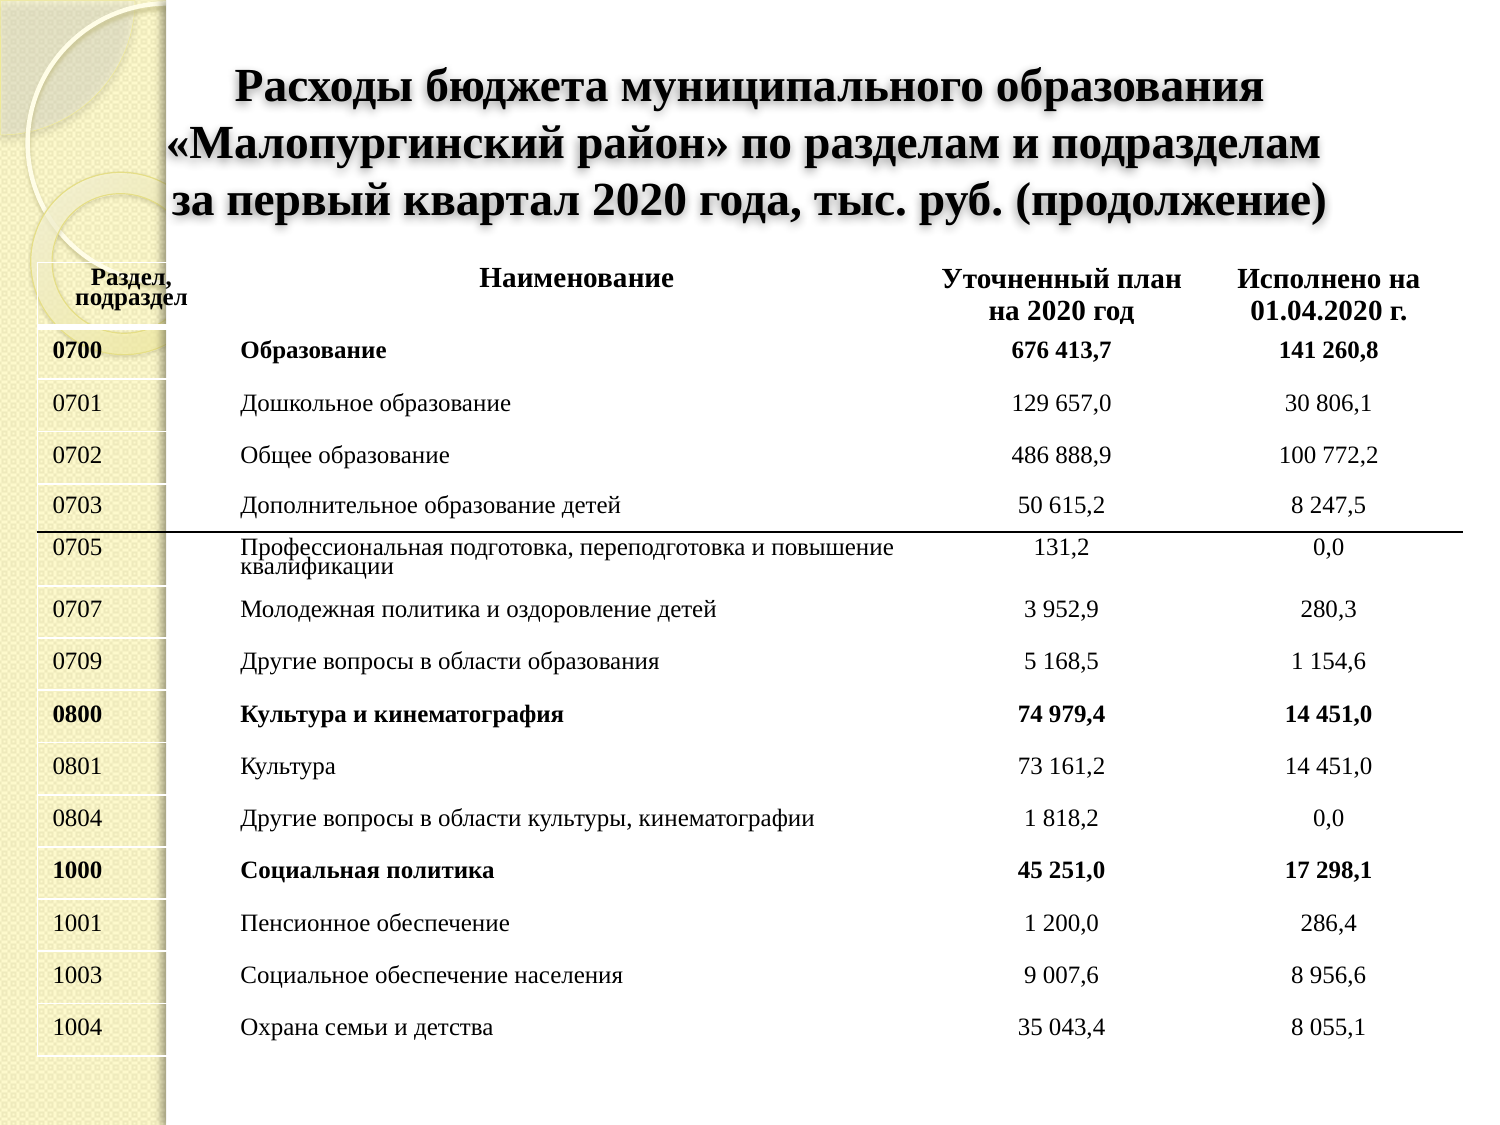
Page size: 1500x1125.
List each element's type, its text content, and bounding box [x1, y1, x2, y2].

table_cell 8 247,5 [1196, 485, 1461, 531]
table_cell Молодежная политика и оздоровление детей [226, 587, 927, 637]
table_cell 50 615,2 [929, 485, 1194, 531]
table_cell 1001 [38, 900, 225, 950]
table_header Раздел, подраздел [38, 263, 225, 324]
table_cell 1 200,0 [929, 900, 1194, 950]
table_cell Профессиональная подготовка, переподготовка и повышение квалификации [226, 533, 927, 585]
table_cell Культура и кинематография [226, 691, 927, 742]
table_cell 0703 [38, 485, 225, 531]
table_cell 0700 [38, 330, 225, 378]
table_cell 676 413,7 [929, 330, 1194, 378]
table_cell 17 298,1 [1196, 848, 1461, 898]
table_cell Общее образование [226, 432, 927, 483]
table_cell 131,2 [929, 533, 1194, 585]
table_cell 0,0 [1196, 533, 1461, 585]
table_cell Социальное обеспечение населения [226, 952, 927, 1003]
table_cell 3 952,9 [929, 587, 1194, 637]
table_cell 8 055,1 [1196, 1004, 1461, 1055]
table_cell 0705 [38, 533, 225, 585]
table_header Исполнено на 01.04.2020 г. [1196, 263, 1461, 324]
table_cell 0702 [38, 432, 225, 483]
table_cell 0800 [38, 691, 225, 742]
table_cell Другие вопросы в области образования [226, 639, 927, 689]
table_cell 14 451,0 [1196, 691, 1461, 742]
table_cell 73 161,2 [929, 743, 1194, 794]
table_cell 5 168,5 [929, 639, 1194, 689]
table_header Наименование [226, 263, 927, 324]
table_cell 1 154,6 [1196, 639, 1461, 689]
table_cell 280,3 [1196, 587, 1461, 637]
table_cell Дополнительное образование детей [226, 485, 927, 531]
table_cell 0801 [38, 743, 225, 794]
table_cell 1000 [38, 848, 225, 898]
table_cell 8 956,6 [1196, 952, 1461, 1003]
table_cell 0,0 [1196, 796, 1461, 846]
table_cell Социальная политика [226, 848, 927, 898]
table_cell 1 818,2 [929, 796, 1194, 846]
table_cell Дошкольное образование [226, 380, 927, 431]
table_cell Культура [226, 743, 927, 794]
table_cell 35 043,4 [929, 1004, 1194, 1055]
table_cell 14 451,0 [1196, 743, 1461, 794]
table_cell 74 979,4 [929, 691, 1194, 742]
table_cell 100 772,2 [1196, 432, 1461, 483]
table_cell 0707 [38, 587, 225, 637]
title Расходы бюджета муниципального образования «Малопургинский район» по разделам и подразделам за первый квартал 2020 года, тыс. руб. (продолжение) [74, 45, 1426, 233]
table_cell 286,4 [1196, 900, 1461, 950]
table_cell 30 806,1 [1196, 380, 1461, 431]
table_cell Пенсионное обеспечение [226, 900, 927, 950]
table_cell 129 657,0 [929, 380, 1194, 431]
table_cell Образование [226, 330, 927, 378]
table_header Уточненный план на 2020 год [929, 263, 1194, 324]
table_cell Охрана семьи и детства [226, 1004, 927, 1055]
table_cell 1003 [38, 952, 225, 1003]
table_cell 9 007,6 [929, 952, 1194, 1003]
table_cell 486 888,9 [929, 432, 1194, 483]
table_cell 0701 [38, 380, 225, 431]
table_cell 1004 [38, 1004, 225, 1055]
table_cell 45 251,0 [929, 848, 1194, 898]
table_cell 0709 [38, 639, 225, 689]
table_cell Другие вопросы в области культуры, кинематографии [226, 796, 927, 846]
table_cell 0804 [38, 796, 225, 846]
table_cell 141 260,8 [1196, 330, 1461, 378]
